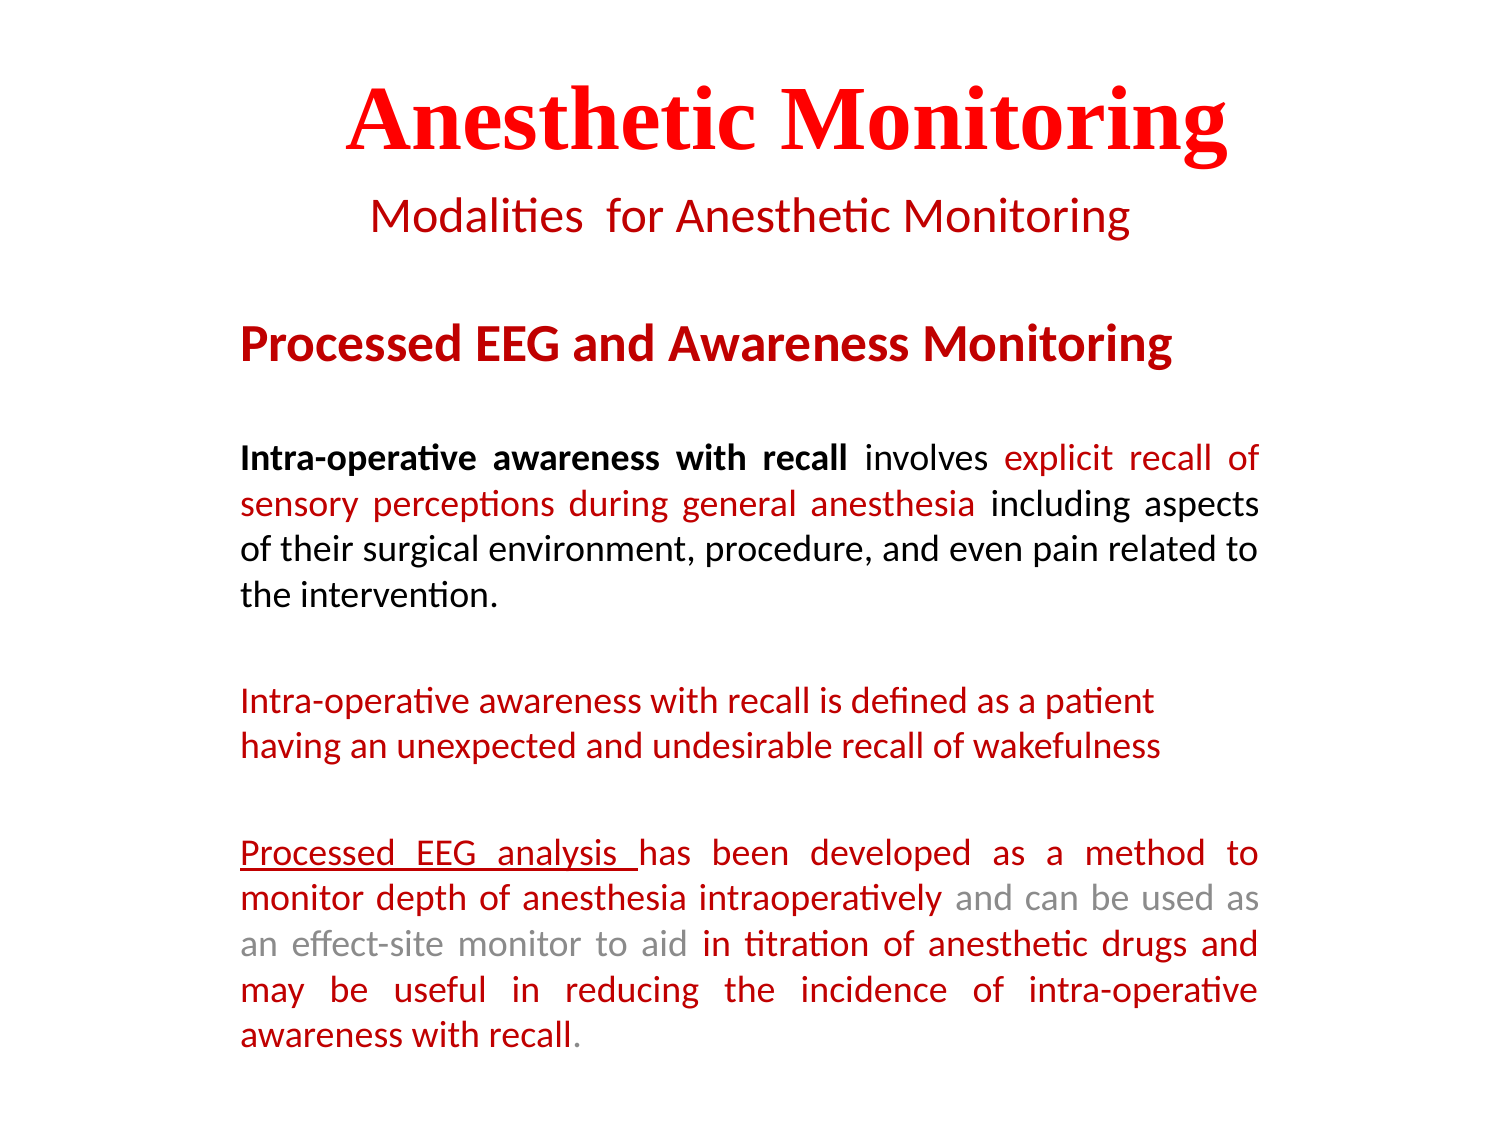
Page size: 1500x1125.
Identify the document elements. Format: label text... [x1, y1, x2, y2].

title Anesthetic Monitoring [150, 24, 1425, 200]
text_box Modalities for Anesthetic Monitoring [224, 174, 1275, 250]
subtitle Processed EEG and Awareness Monitoring Intra-operative awareness with recall involves explicit recall of sensory perceptions during general anesthesia including aspects of their surgical environment, procedure, and even pain related to the intervention. Intra-operative awareness with recall is defined as a patient having an unexpected and undesirable recall of wakefulness Processed EEG analysis has been developed as a method to monitor depth of anesthesia intraoperatively and can be used as an effect-site monitor to aid in titration of anesthetic drugs and may be useful in reducing the incidence of intra-operative awareness with recall. [225, 299, 1275, 1075]
